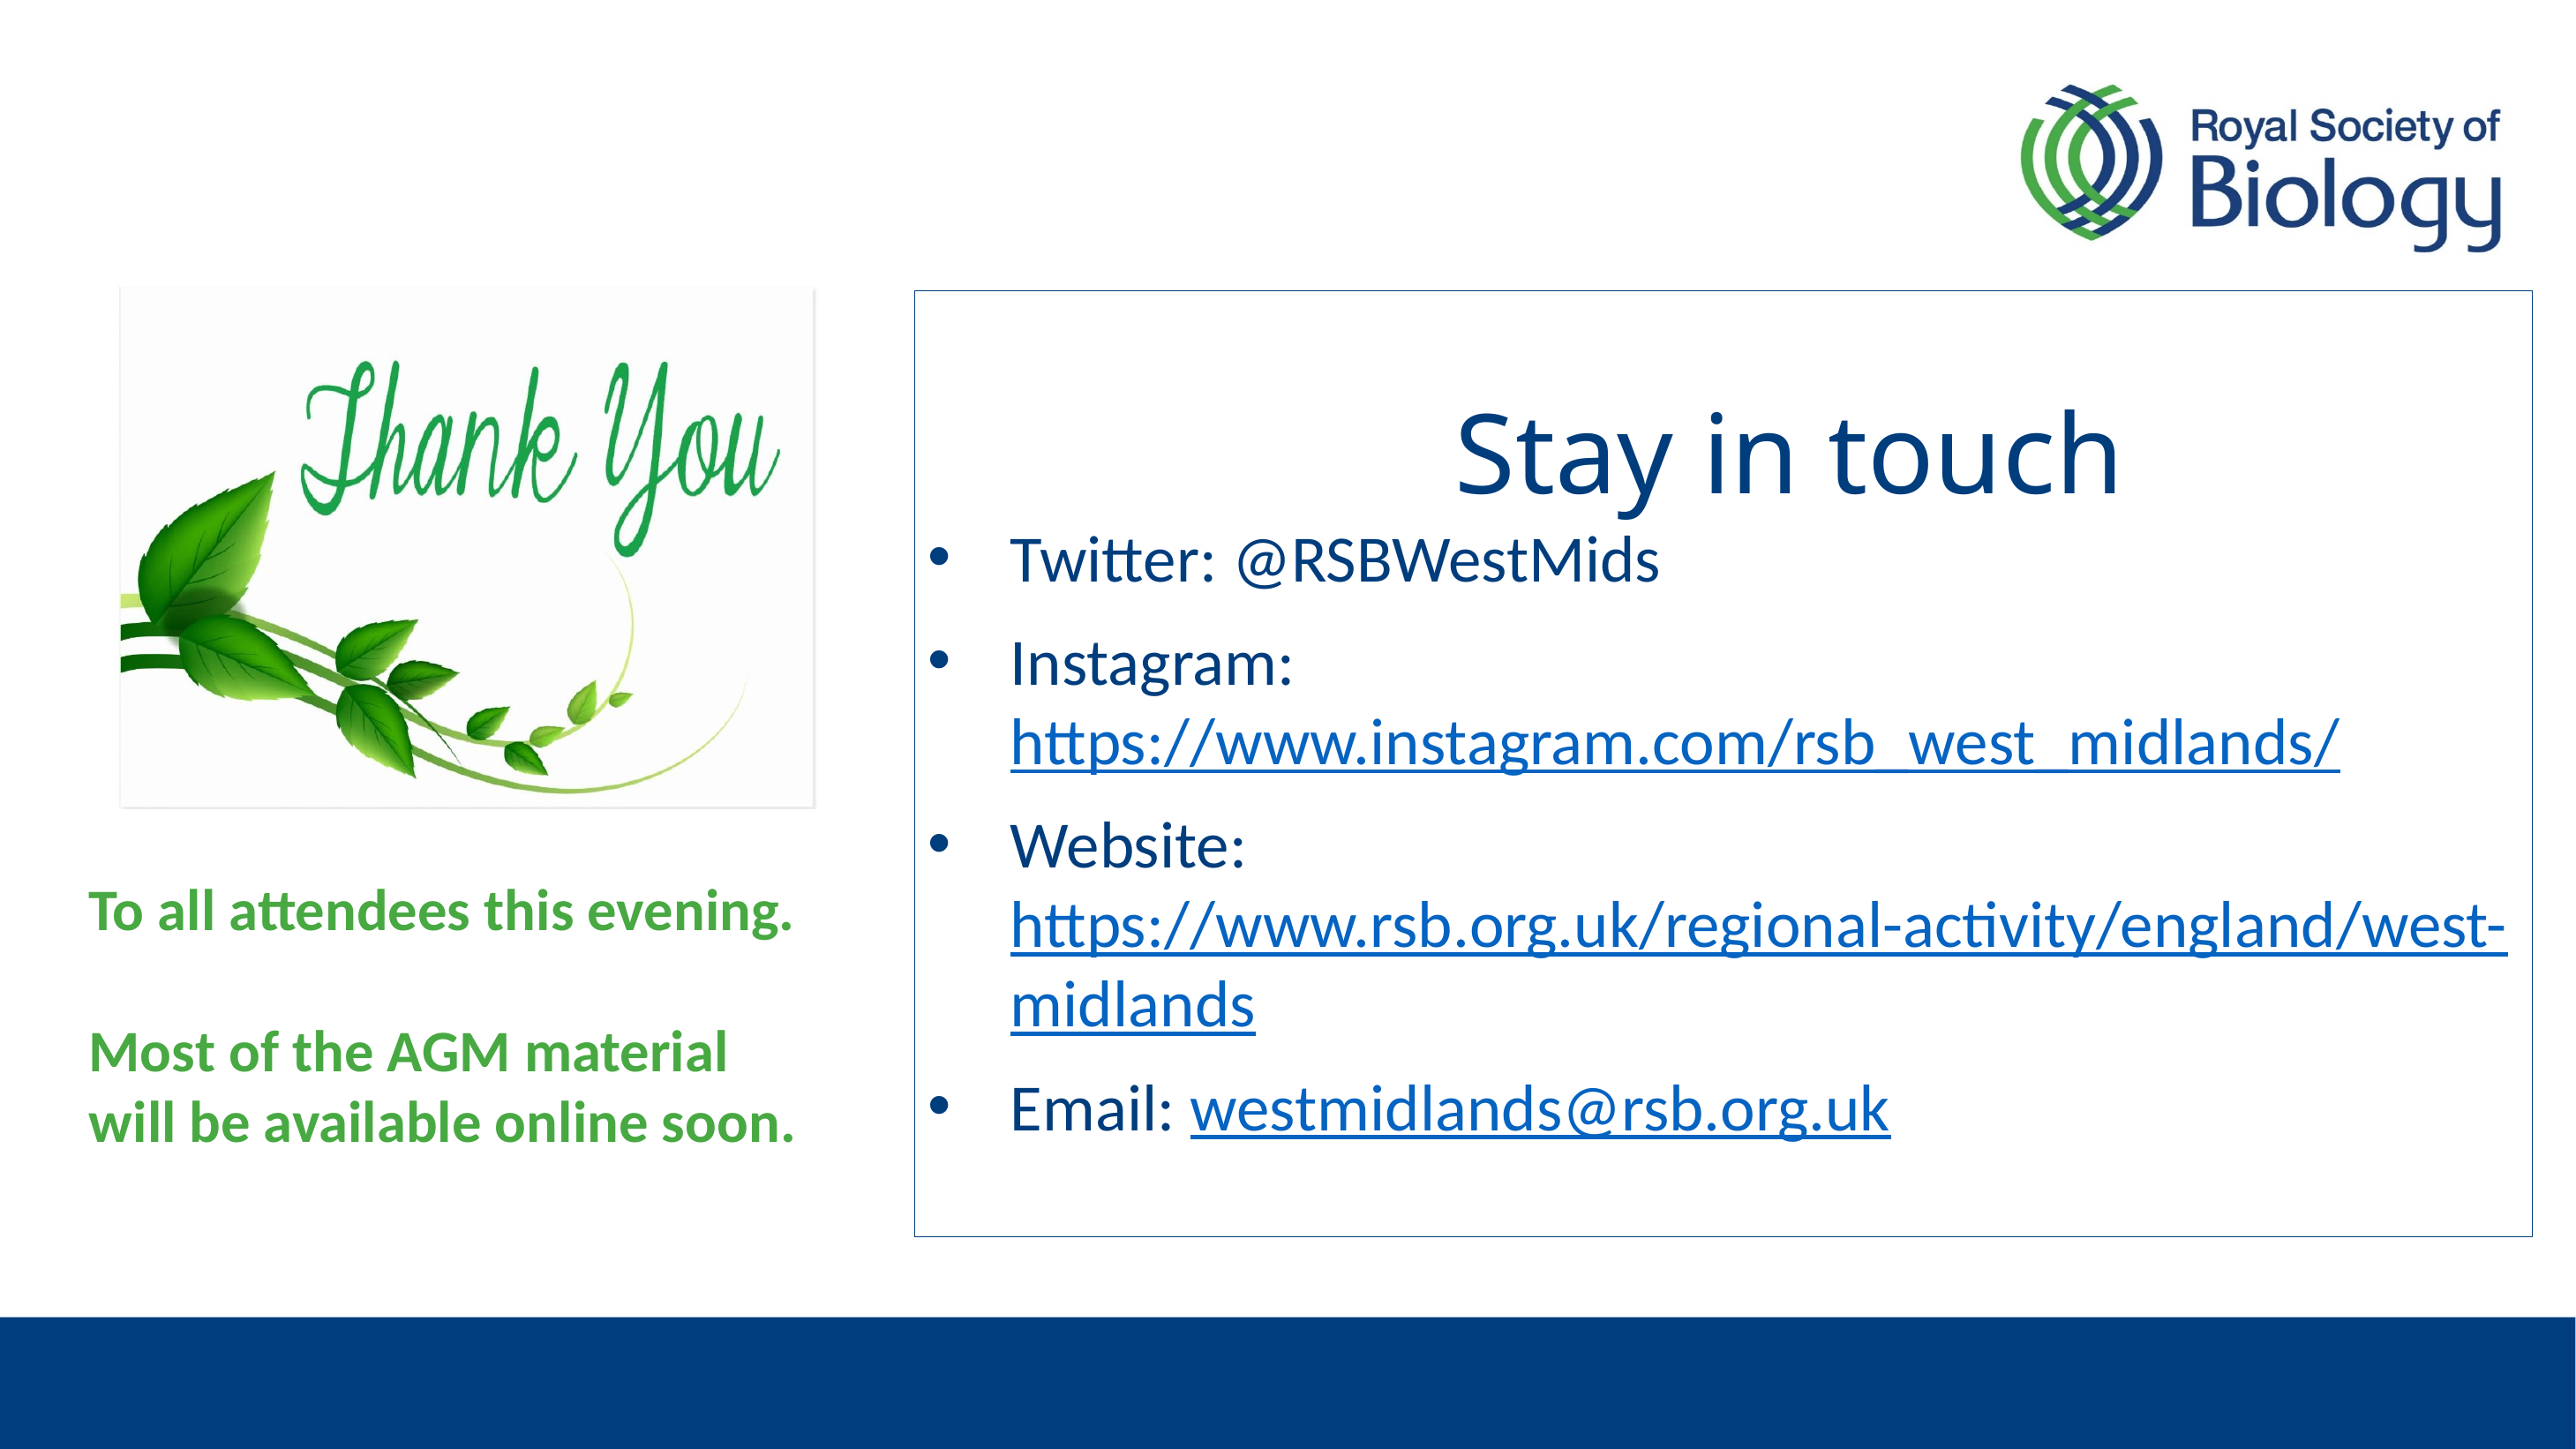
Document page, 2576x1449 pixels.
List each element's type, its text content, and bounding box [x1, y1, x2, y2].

text_box Stay in touch Twitter: @RSBWestMids Instagram: https://www.instagram.com/rsb_west_midlands/ Website: https://www.rsb.org.uk/regional-activity/england/west-midlands Email: westmidlands@rsb.org.uk [914, 290, 2533, 1237]
text_box To all attendees this evening. Most of the AGM material will be available online soon. [76, 865, 837, 1161]
picture [2015, 72, 2509, 259]
picture [54, 139, 878, 809]
